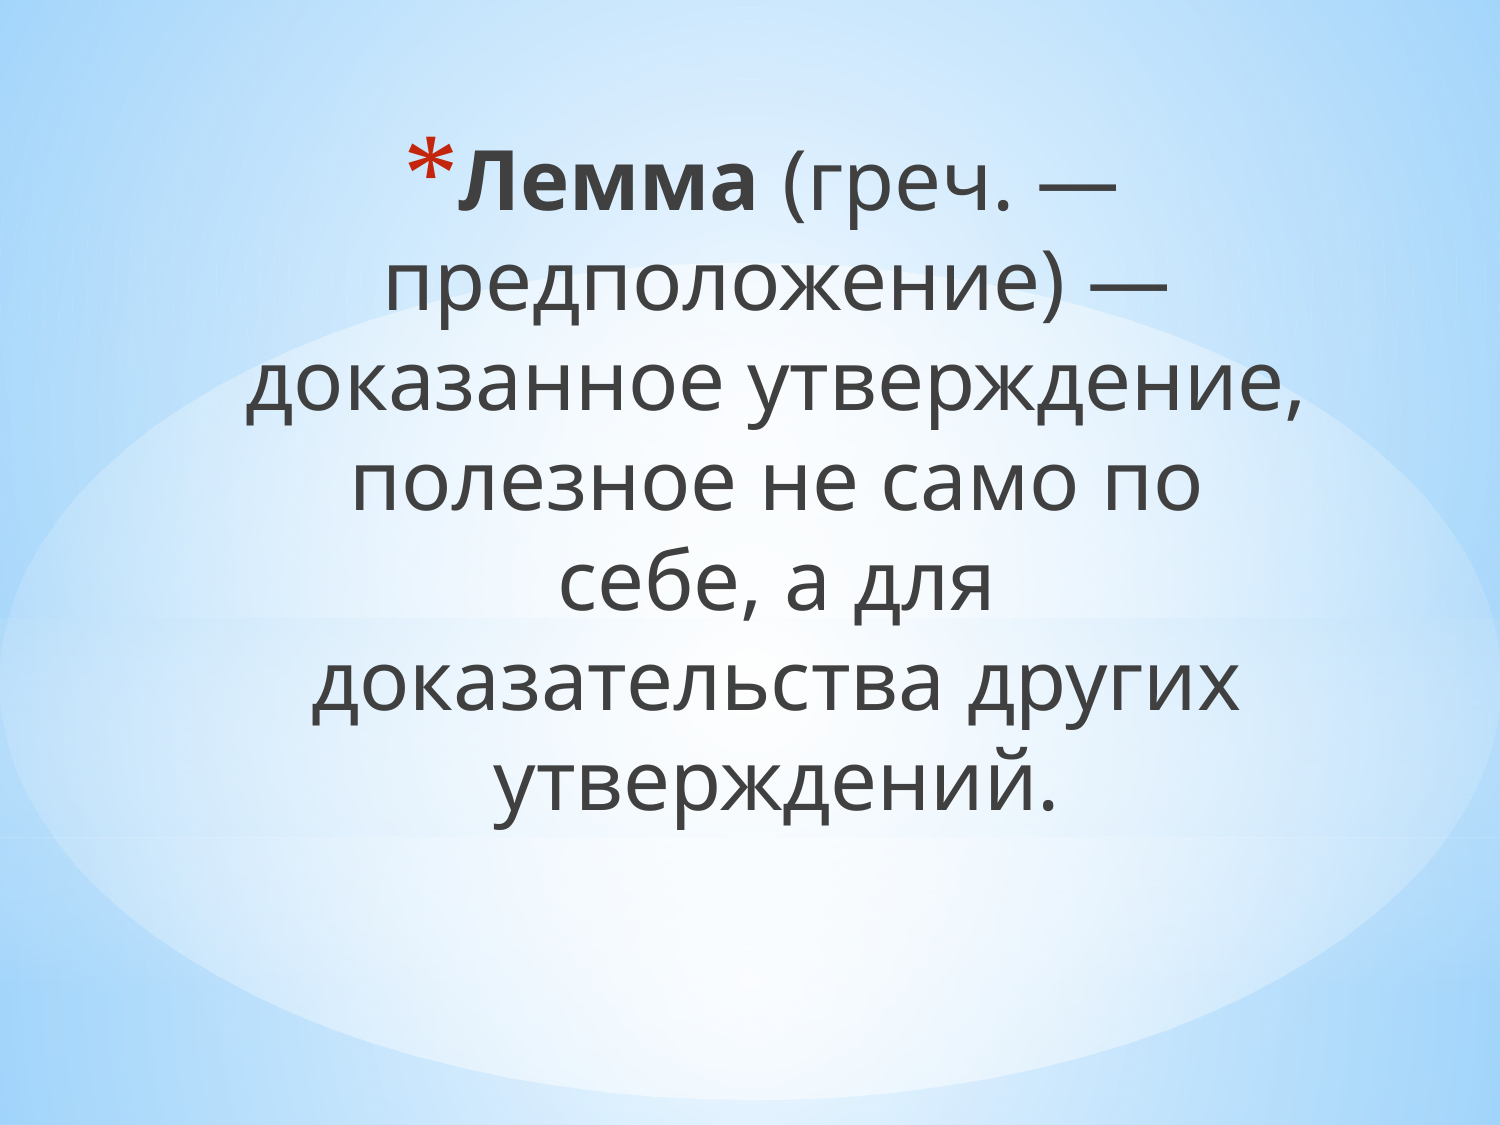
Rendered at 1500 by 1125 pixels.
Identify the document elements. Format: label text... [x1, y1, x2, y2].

list Лемма (греч. — предположение) — доказанное утверждение, полезное не само по себе, а для доказательства других утверждений. [187, 120, 1329, 941]
